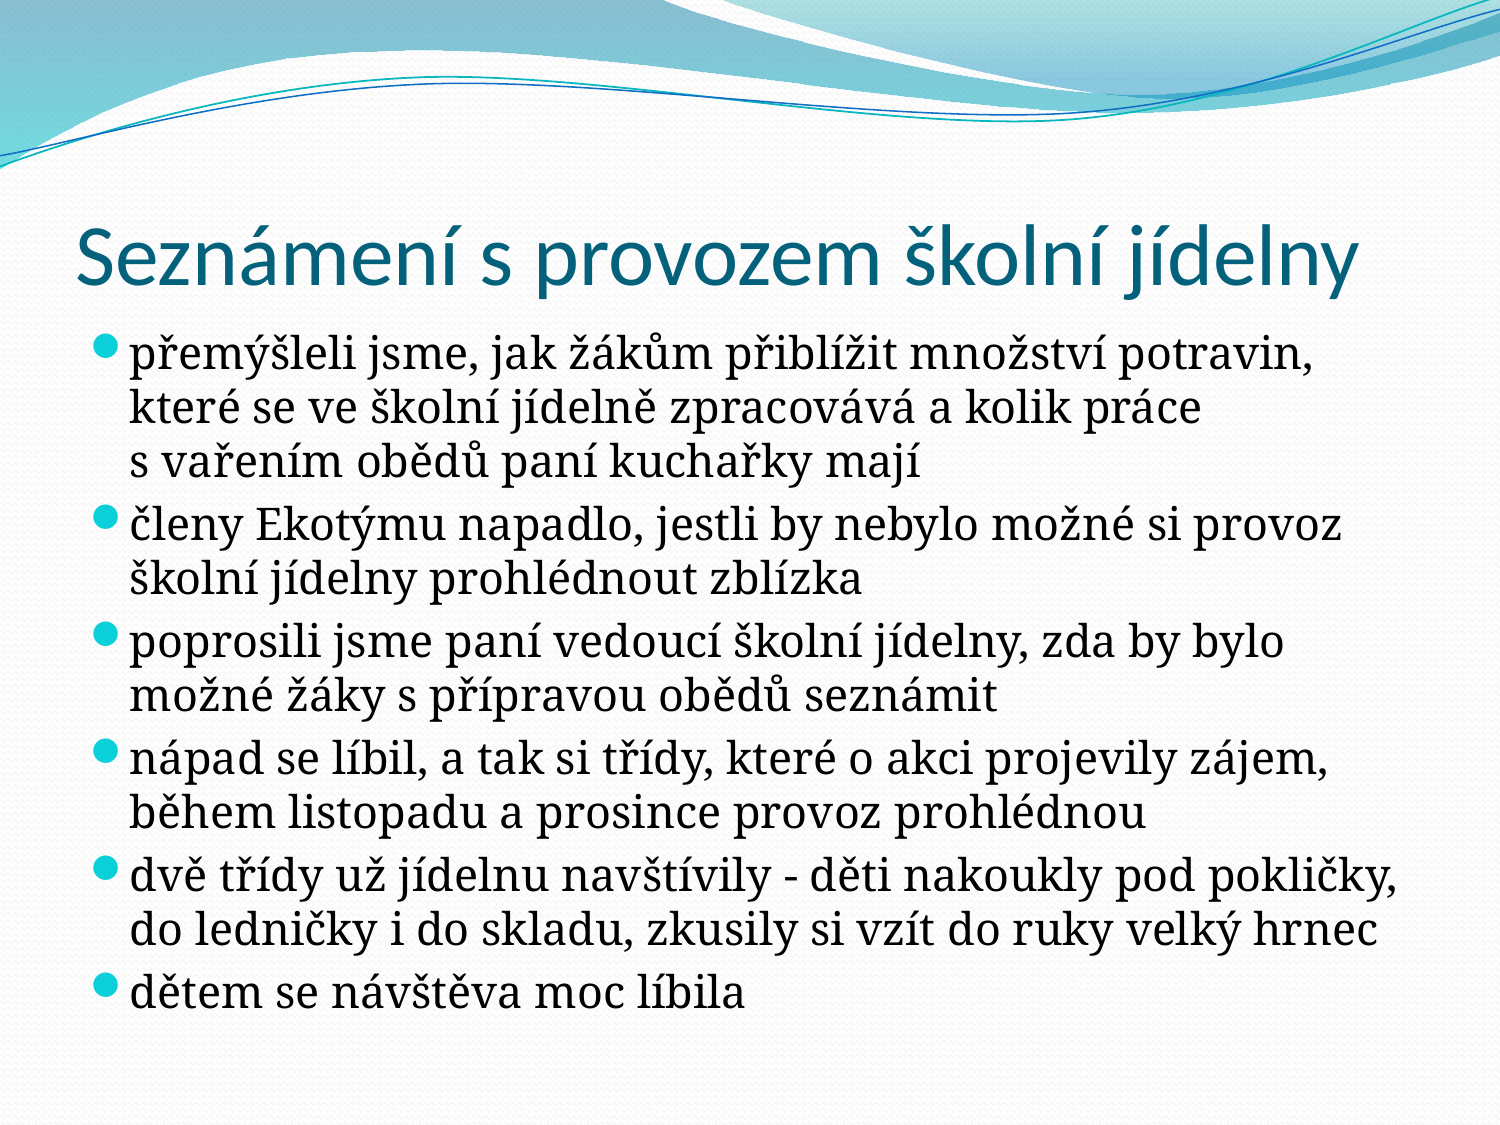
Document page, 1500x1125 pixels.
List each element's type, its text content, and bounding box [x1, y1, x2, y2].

list přemýšleli jsme, jak žákům přiblížit množství potravin, které se ve školní jídelně zpracovává a kolik práce s vařením obědů paní kuchařky mají členy Ekotýmu napadlo, jestli by nebylo možné si provoz školní jídelny prohlédnout zblízka poprosili jsme paní vedoucí školní jídelny, zda by bylo možné žáky s přípravou obědů seznámit nápad se líbil, a tak si třídy, které o akci projevily zájem, během listopadu a prosince provoz prohlédnou dvě třídy už jídelnu navštívily - děti nakoukly pod pokličky, do ledničky i do skladu, zkusily si vzít do ruky velký hrnec dětem se návštěva moc líbila [75, 317, 1425, 1038]
title Seznámení s provozem školní jídelny [75, 115, 1425, 303]
